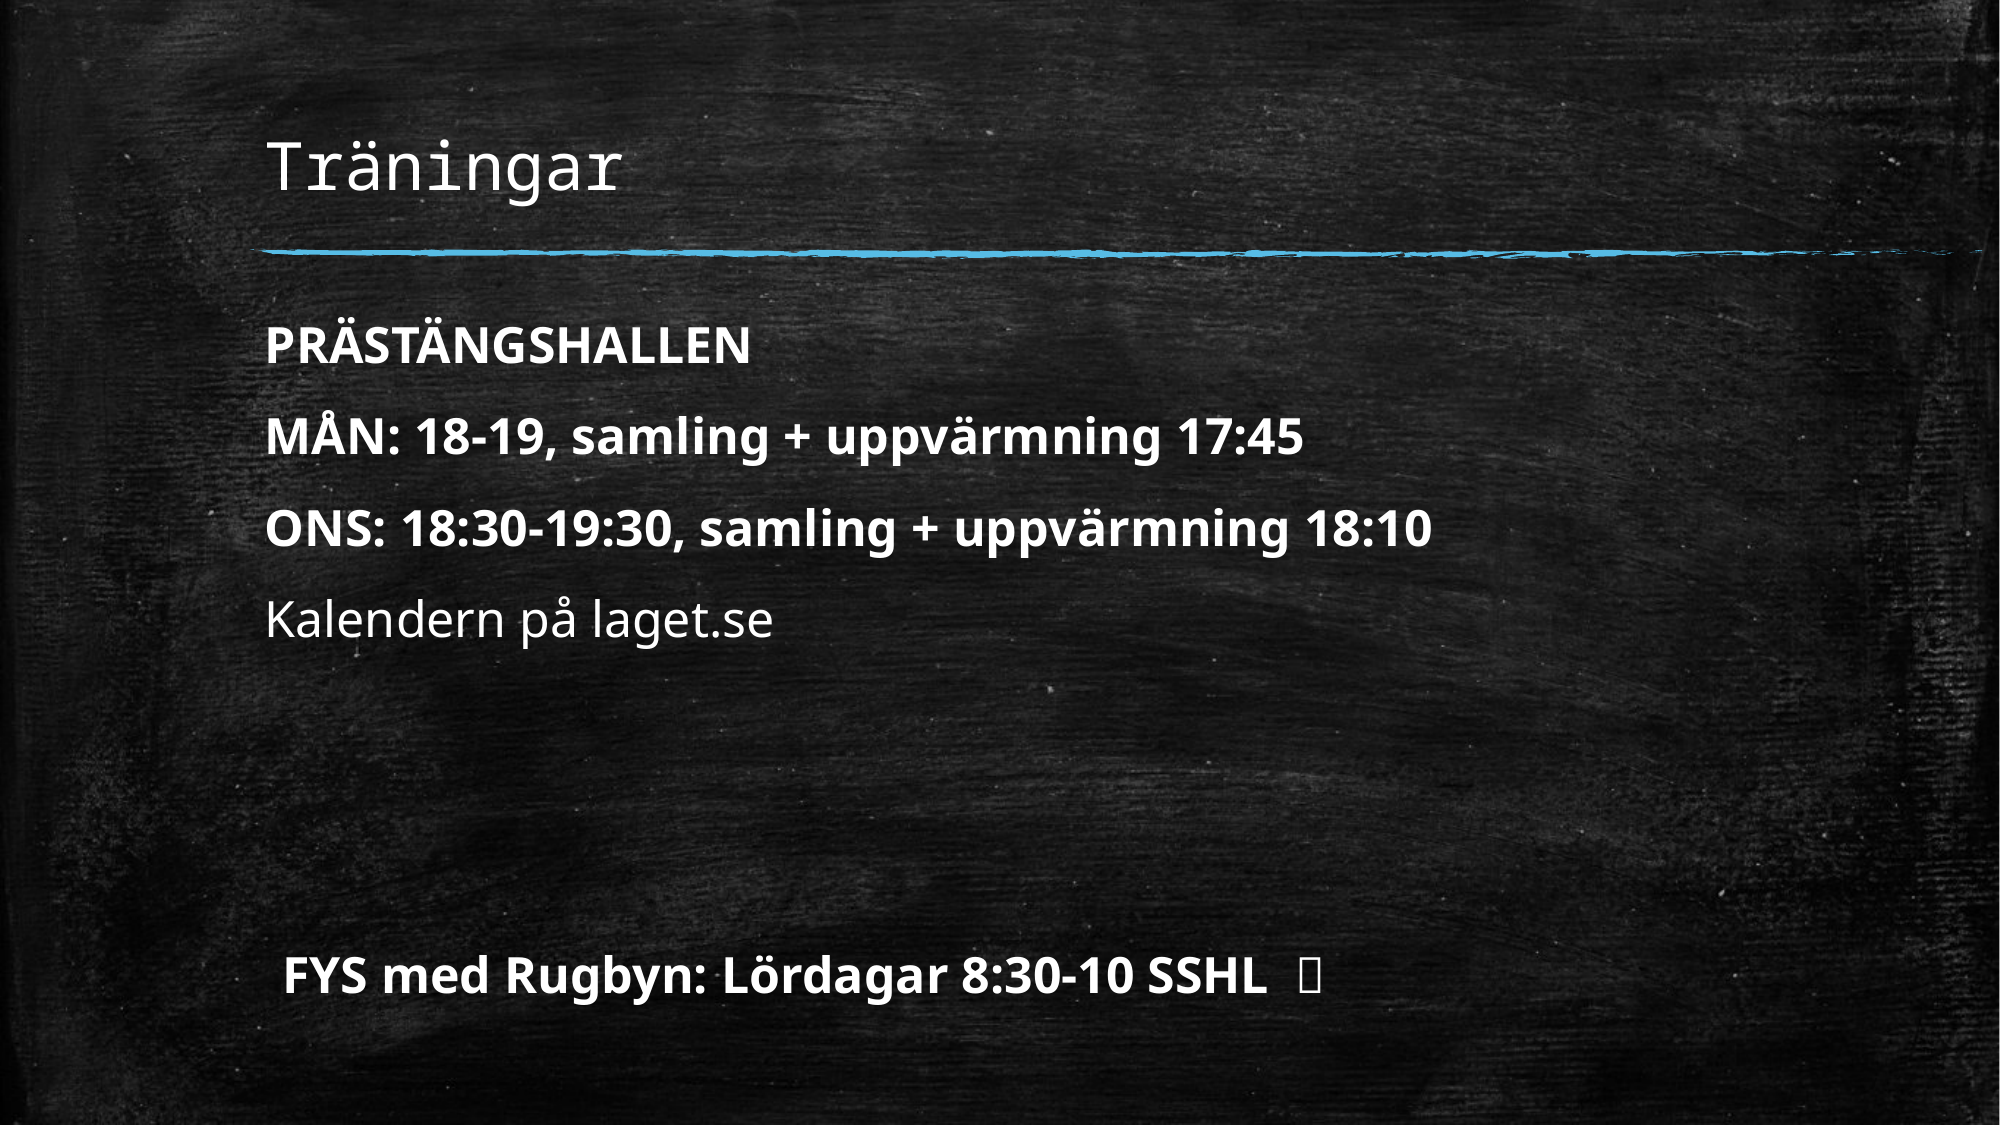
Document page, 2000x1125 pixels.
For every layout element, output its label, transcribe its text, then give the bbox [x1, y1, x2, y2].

text_box FYS med Rugbyn: Lördagar 8:30-10 SSHL 💪 [267, 942, 1674, 1012]
title Träningar [249, 45, 1750, 213]
list PRÄSTÄNGSHALLEN MÅN: 18-19, samling + uppvärmning 17:45 ONS: 18:30-19:30, samling + uppvärmning 18:10 Kalendern på laget.se [249, 312, 1750, 1013]
